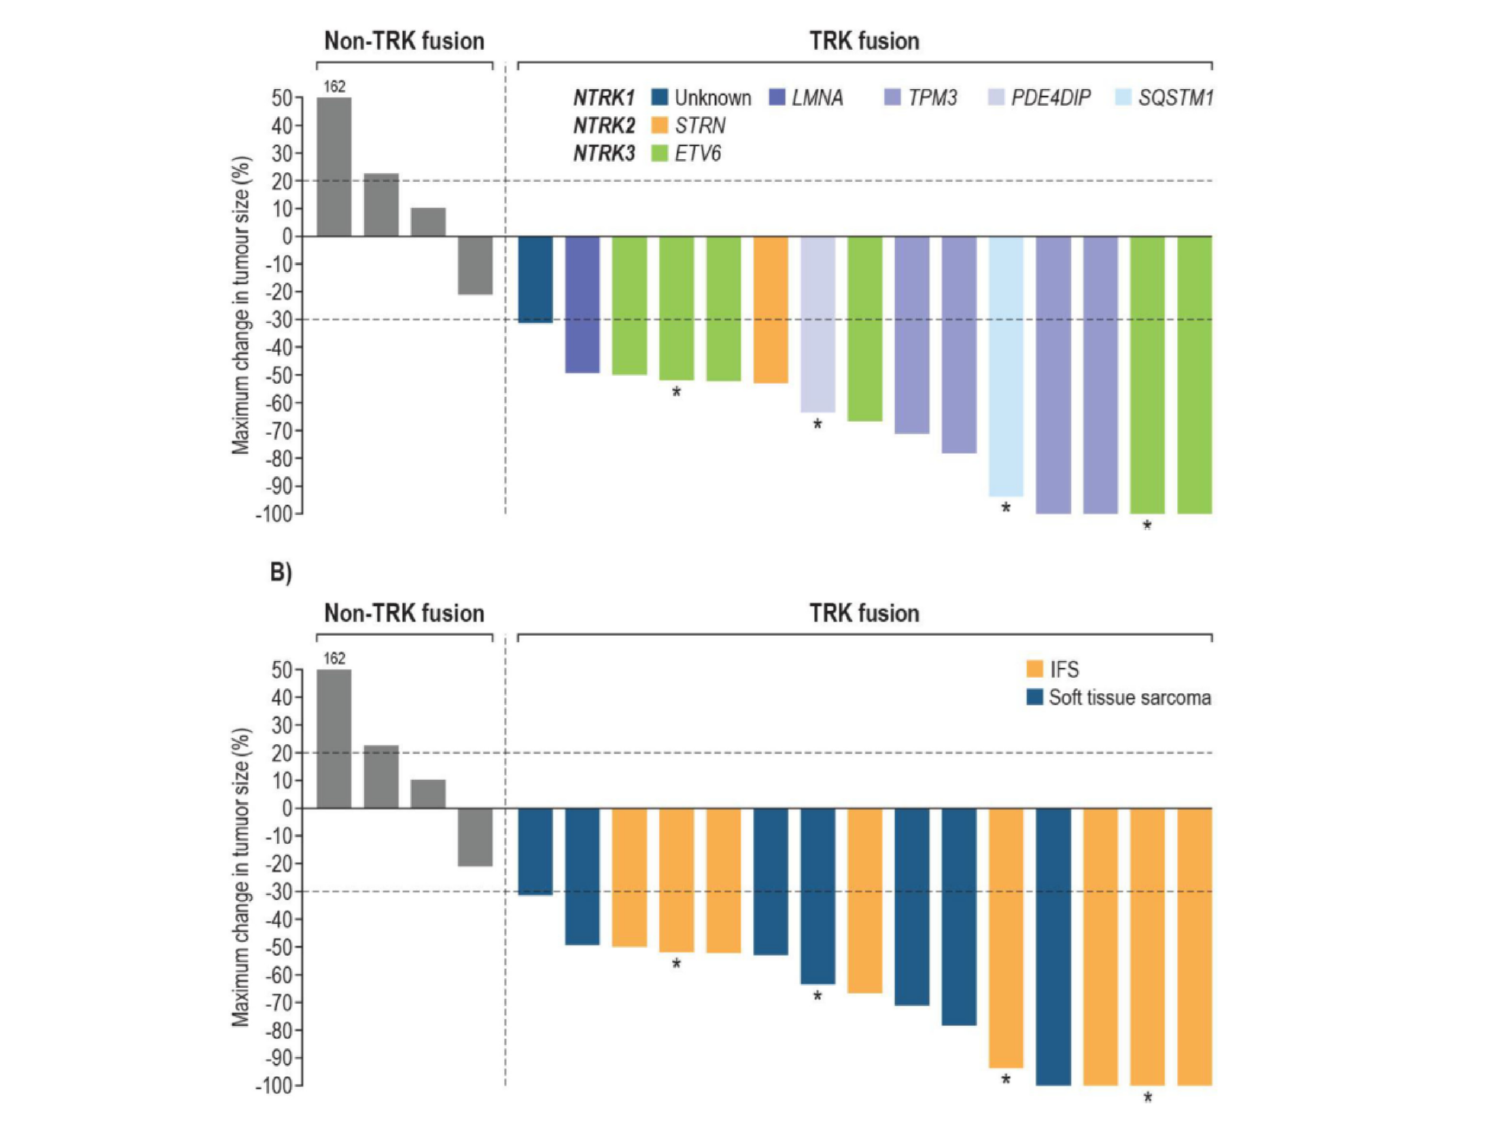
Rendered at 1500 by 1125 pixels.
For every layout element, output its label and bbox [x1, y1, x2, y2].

picture [207, 18, 1235, 1115]
